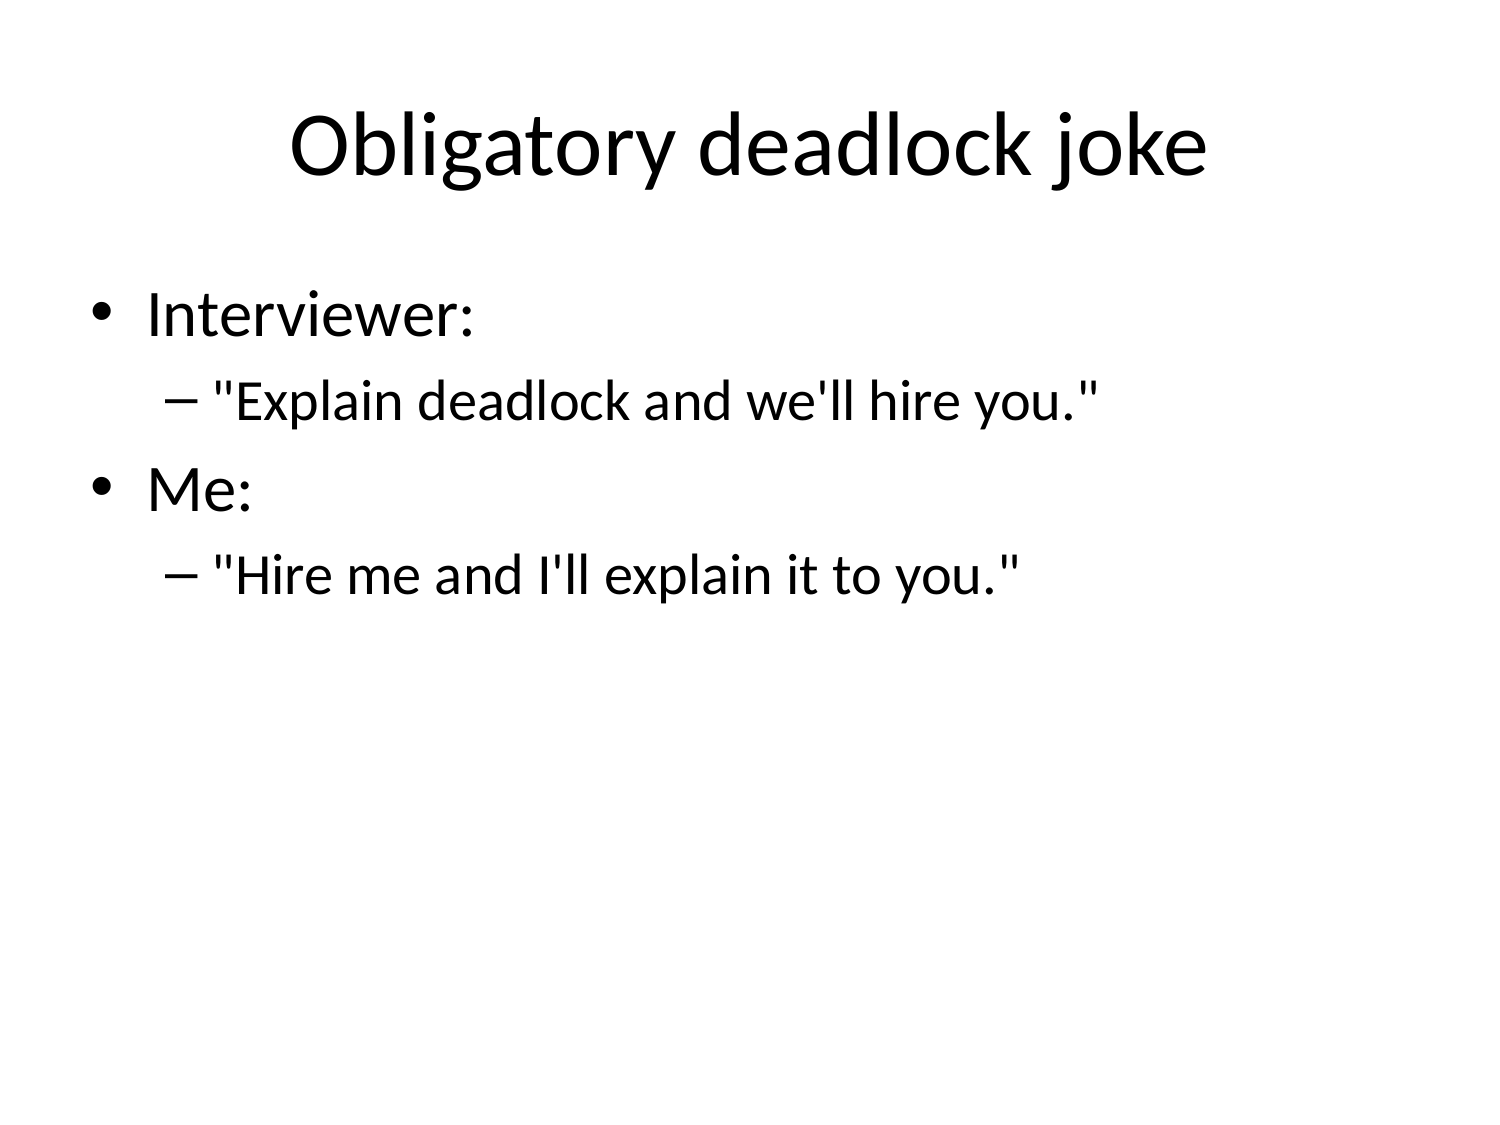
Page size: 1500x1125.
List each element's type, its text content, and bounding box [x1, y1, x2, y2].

list Interviewer: "Explain deadlock and we'll hire you." Me: "Hire me and I'll explain it to you." [75, 262, 1425, 1005]
title Obligatory deadlock joke [75, 45, 1425, 233]
